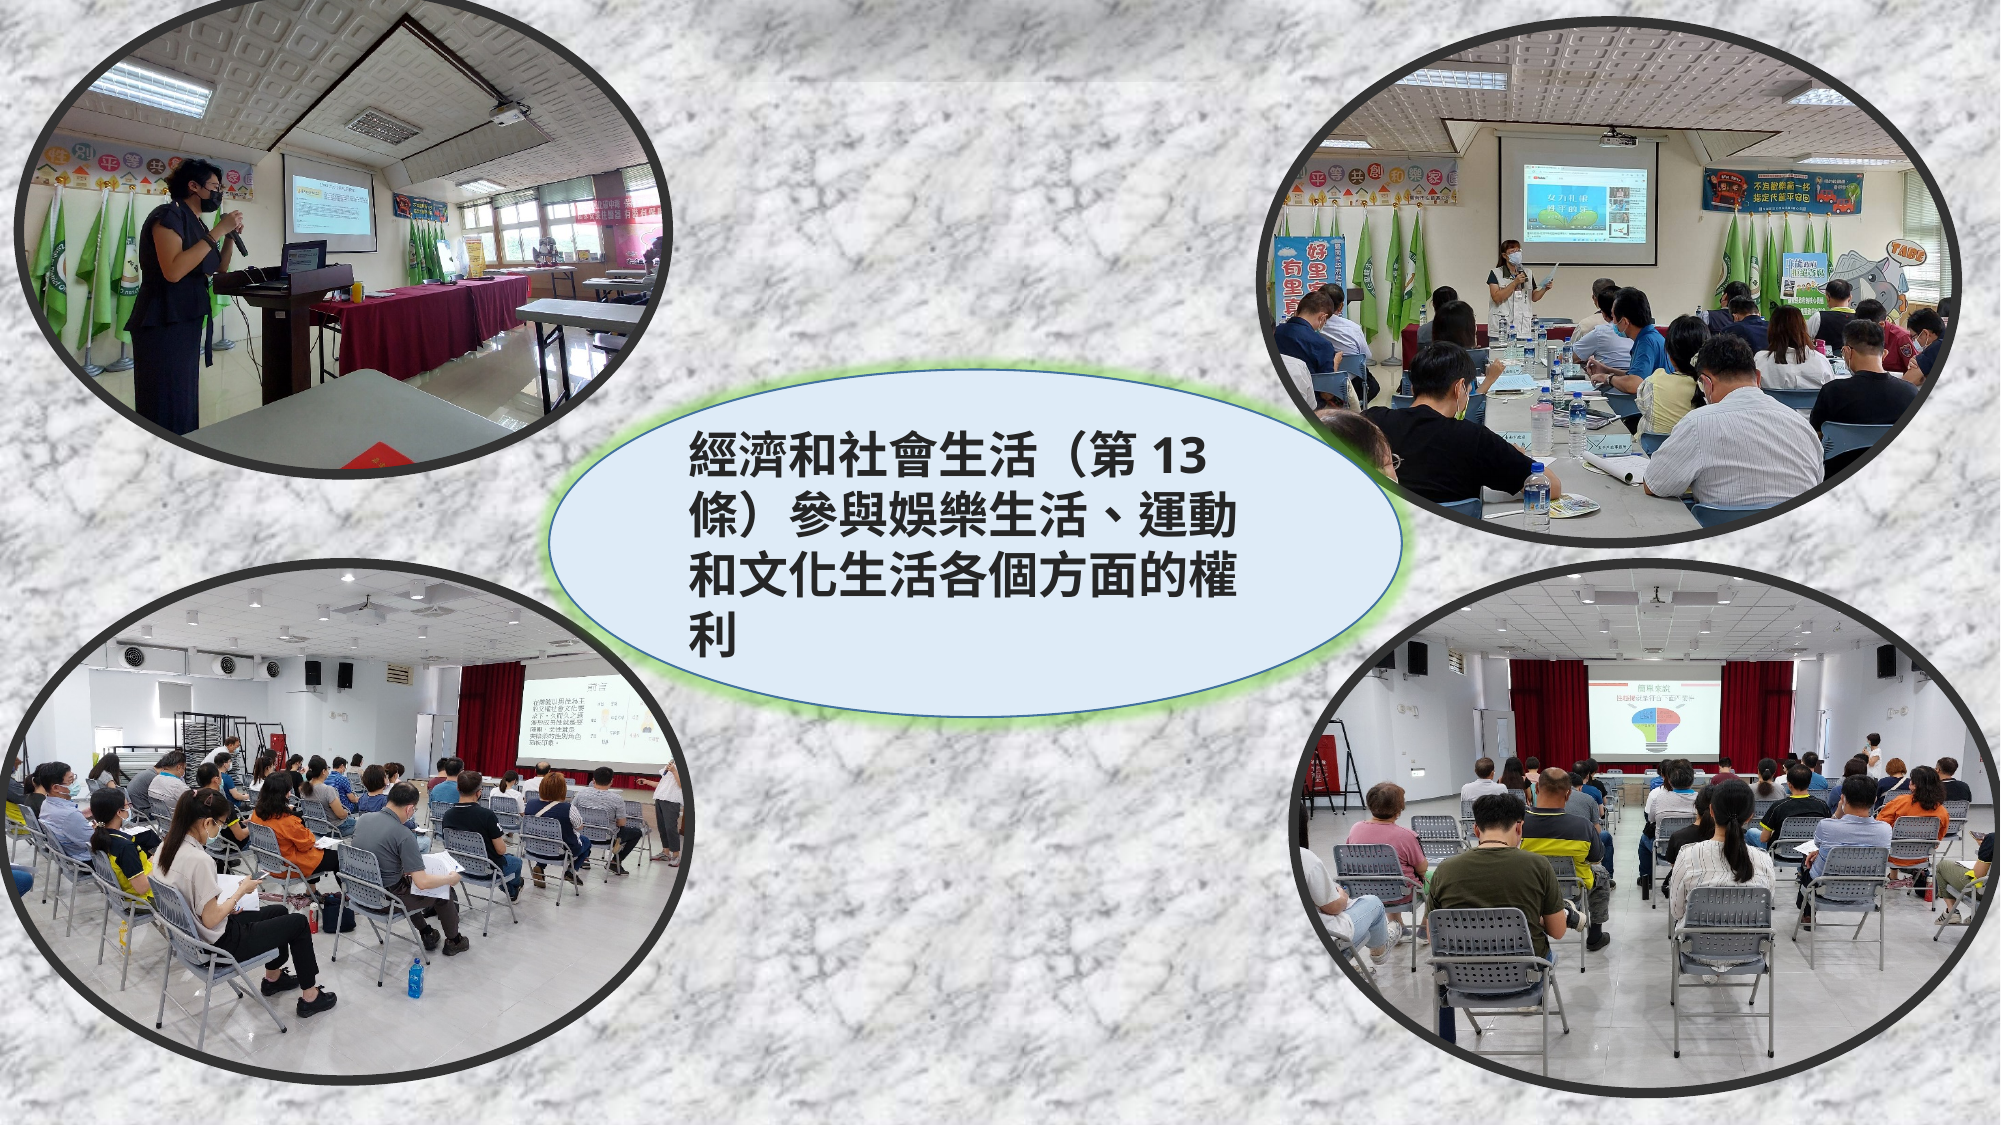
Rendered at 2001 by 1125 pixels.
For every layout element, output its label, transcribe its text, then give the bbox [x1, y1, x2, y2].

text_box 經濟和社會生活（第13條）參與娛樂生活、運動和文化生活各個方面的權利 [548, 368, 1403, 719]
picture [0, 0, 2001, 1125]
